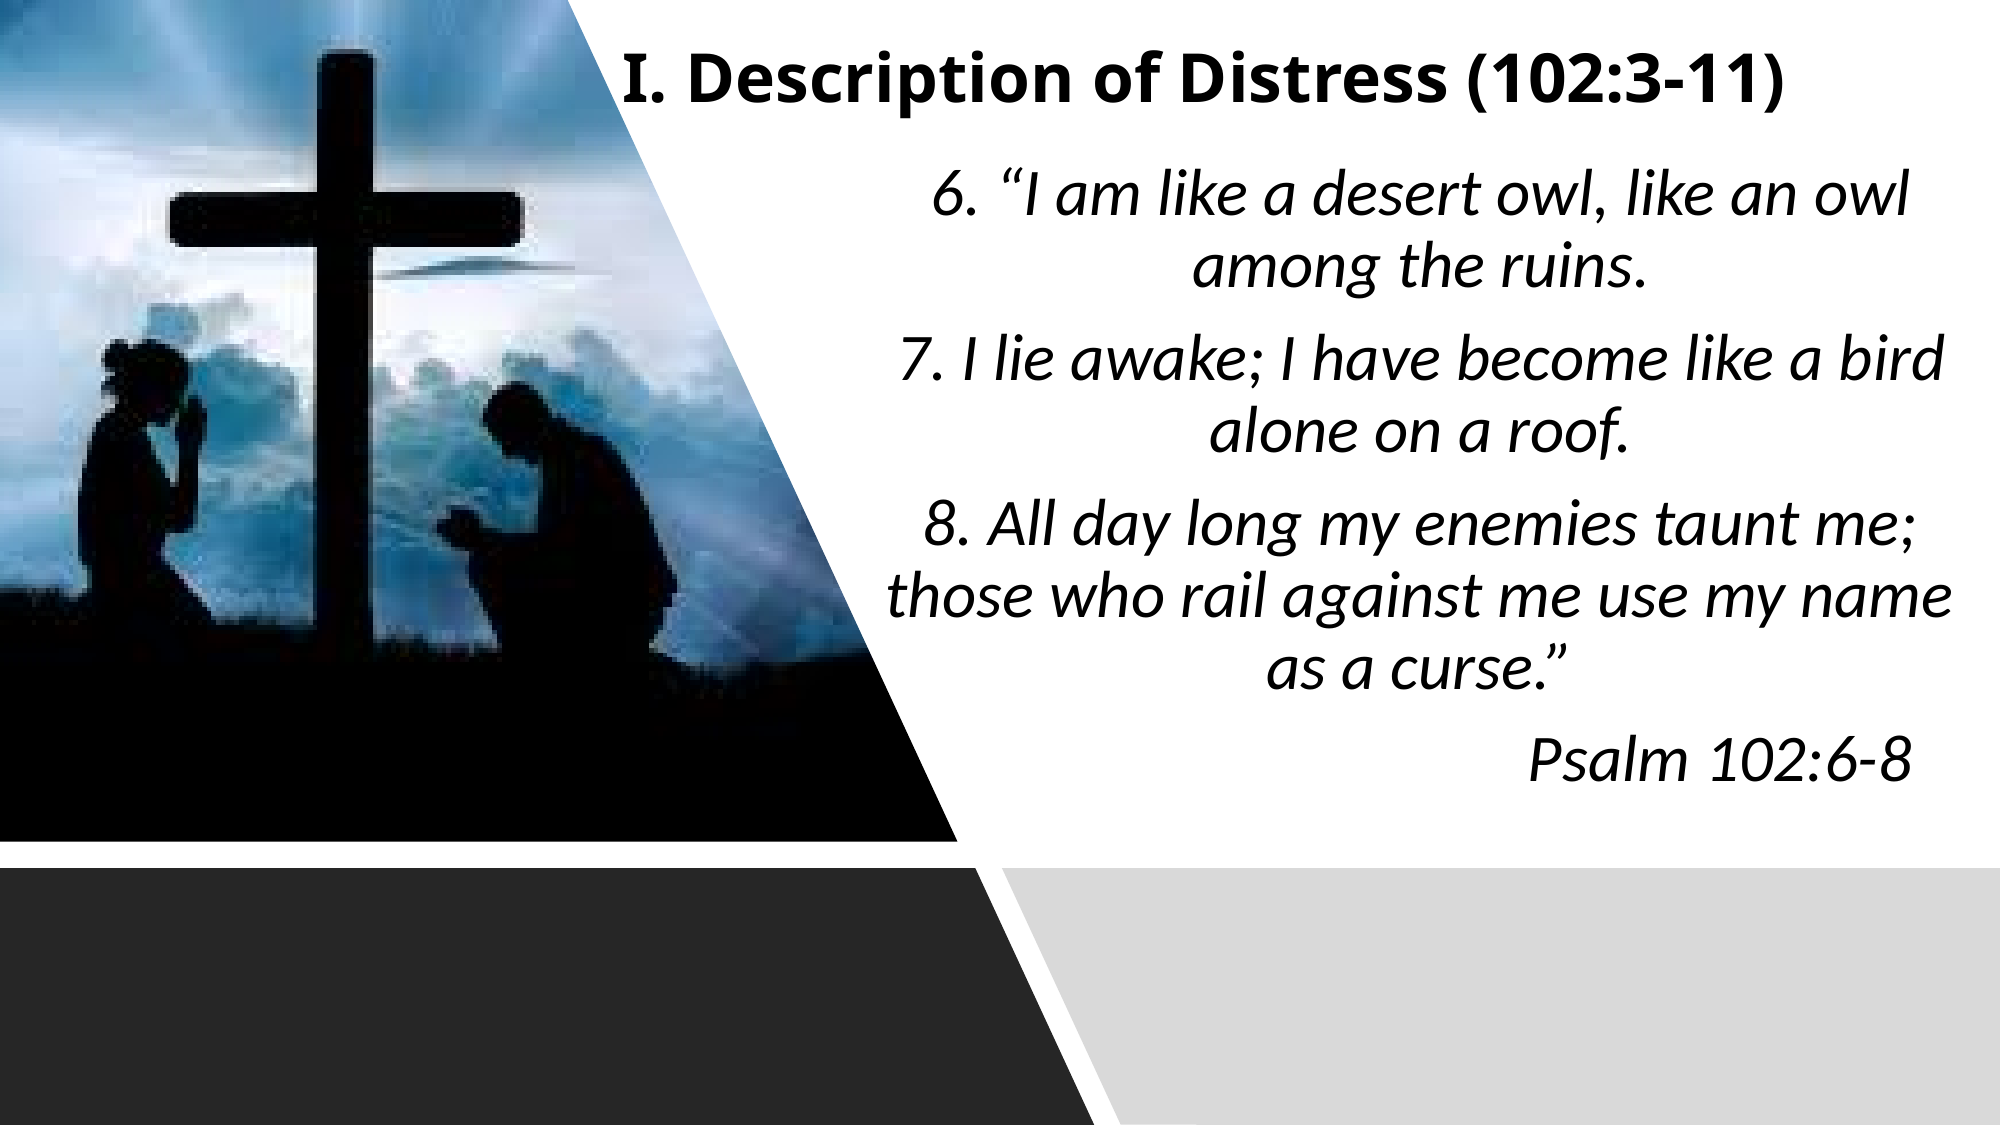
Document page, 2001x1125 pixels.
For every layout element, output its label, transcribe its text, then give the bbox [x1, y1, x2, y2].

text_box [0, 867, 1096, 1125]
subtitle 6. “I am like a desert owl, like an owl among the ruins. 7. I lie awake; I have become like a bird alone on a roof. 8. All day long my enemies taunt me; those who rail against me use my name as a curse.” Psalm 102:6-8 [958, 150, 2000, 301]
text_box [1000, 867, 2000, 1125]
title I. Description of Distress (102:3-11) [958, 0, 2000, 125]
picture [0, 0, 958, 842]
